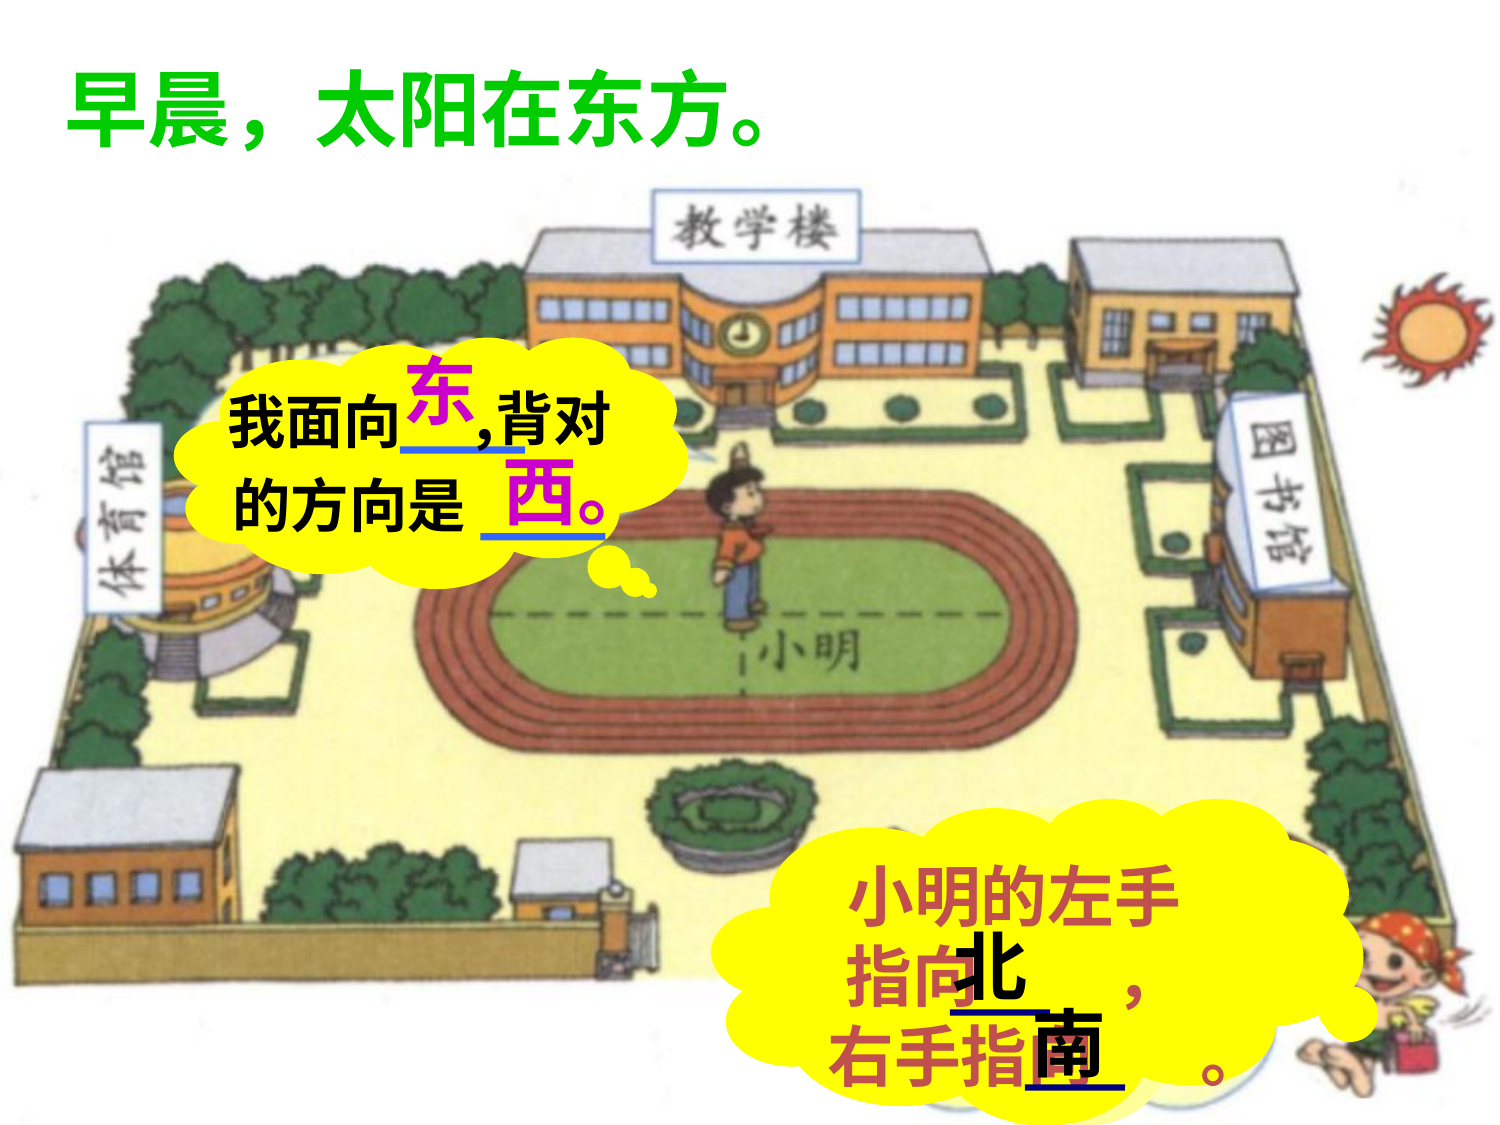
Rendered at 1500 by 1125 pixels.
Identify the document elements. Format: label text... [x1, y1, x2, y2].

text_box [217, 373, 631, 548]
text_box 早晨，太阳在东方。 [50, 49, 951, 148]
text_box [712, 798, 1363, 1124]
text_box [0, 149, 1500, 1125]
